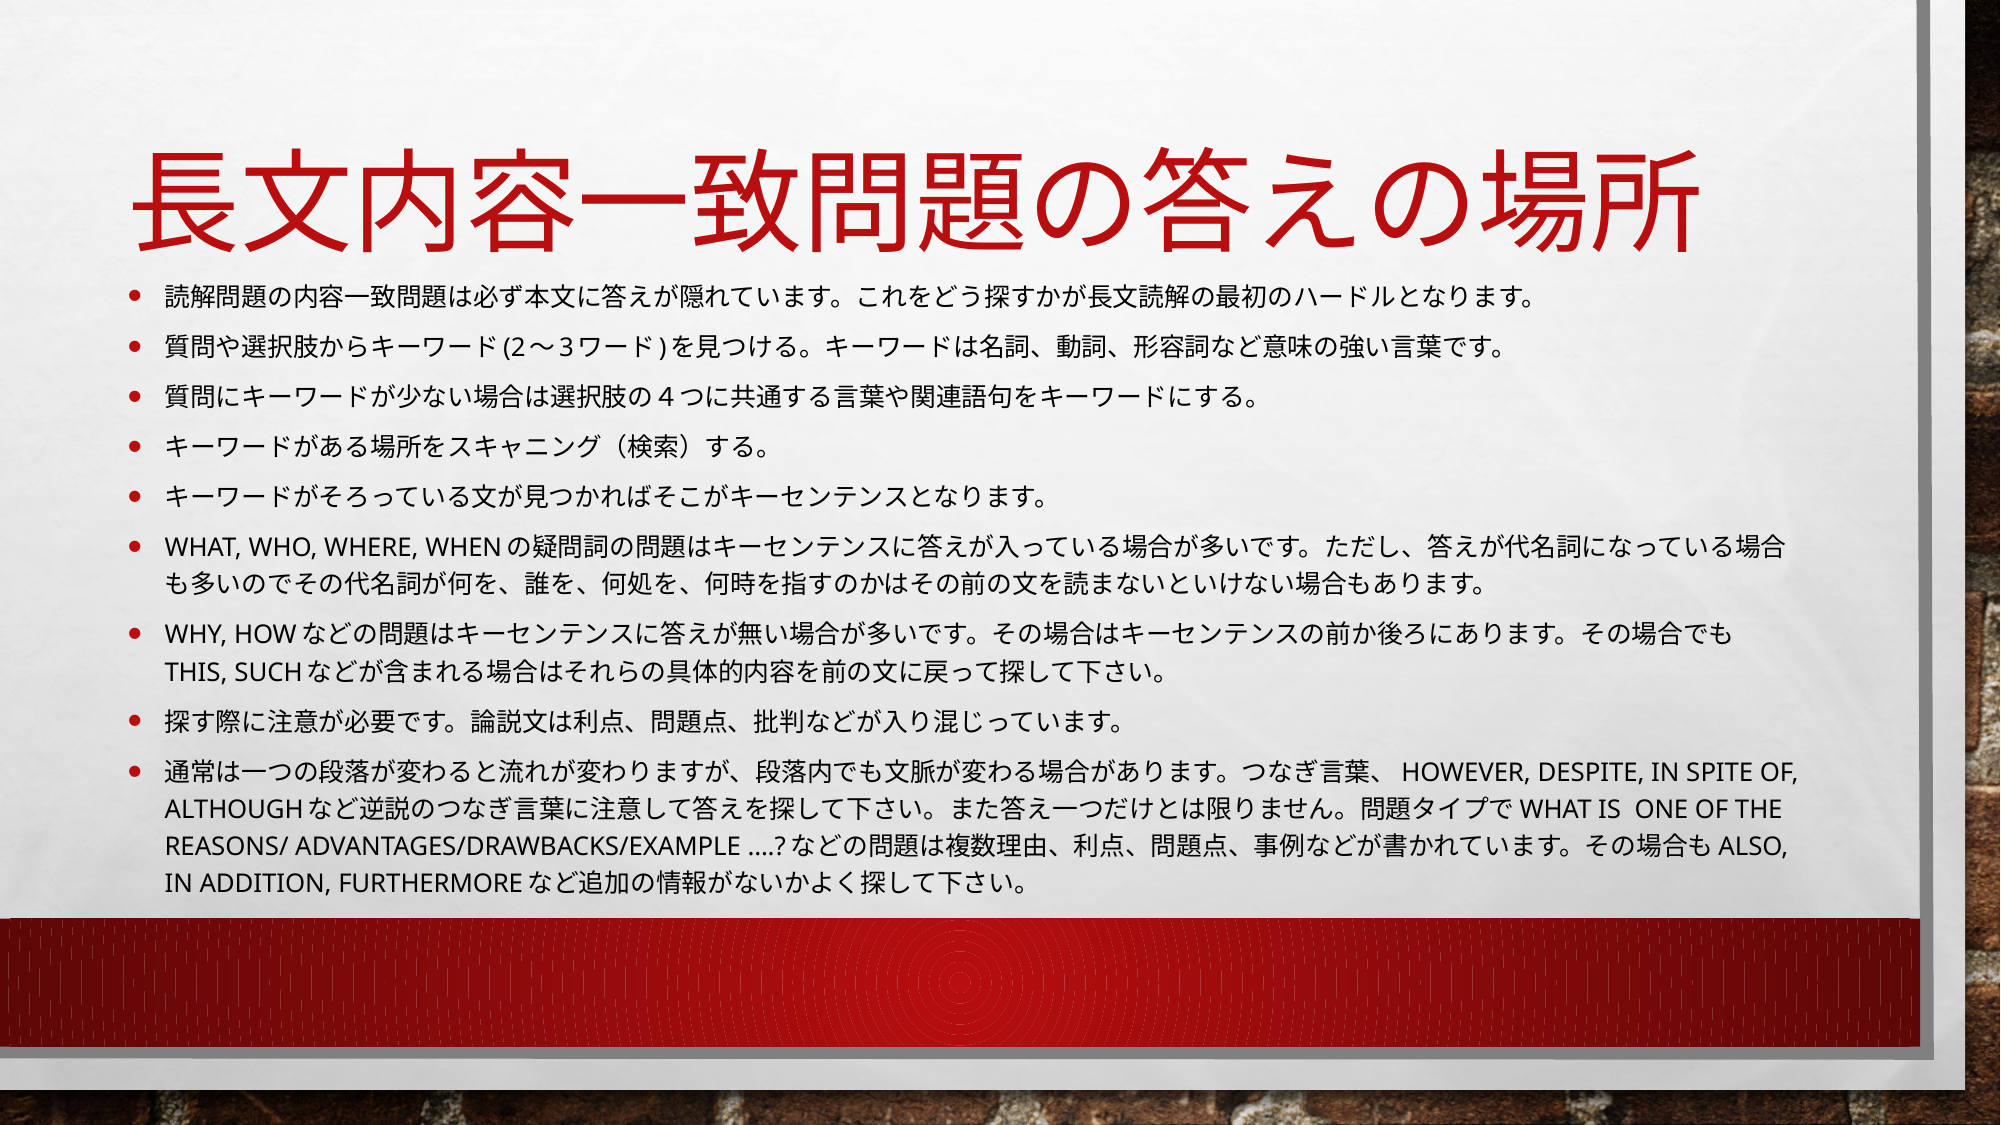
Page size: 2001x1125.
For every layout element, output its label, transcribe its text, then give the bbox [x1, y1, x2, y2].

list 読解問題の内容一致問題は必ず本文に答えが隠れています。これをどう探すかが長文読解の最初のハードルとなります。 質問や選択肢からキーワード(2～3ワード)を見つける。キーワードは名詞、動詞、形容詞など意味の強い言葉です。 質問にキーワードが少ない場合は選択肢の４つに共通する言葉や関連語句をキーワードにする。 キーワードがある場所をスキャニング（検索）する。 キーワードがそろっている文が見つかればそこがキーセンテンスとなります。 what, who, where, whenの疑問詞の問題はキーセンテンスに答えが入っている場合が多いです。ただし、答えが代名詞になっている場合も多いのでその代名詞が何を、誰を、何処を、何時を指すのかはその前の文を読まないといけない場合もあります。 why, howなどの問題はキーセンテンスに答えが無い場合が多いです。その場合はキーセンテンスの前か後ろにあります。その場合でもthis, suchなどが含まれる場合はそれらの具体的内容を前の文に戻って探して下さい。 探す際に注意が必要です。論説文は利点、問題点、批判などが入り混じっています。 通常は一つの段落が変わると流れが変わりますが、段落内でも文脈が変わる場合があります。つなぎ言葉、however, despite, in spite of, althoughなど逆説のつなぎ言葉に注意して答えを探して下さい。また答え一つだけとは限りません。問題タイプでWhat is one of the reasons/ advantages/drawbacks/example ….?などの問題は複数理由、利点、問題点、事例などが書かれています。その場合もalso, in addition, furthermoreなど追加の情報がないかよく探して下さい。 [112, 265, 1818, 906]
picture [0, 0, 2000, 1125]
title 長文内容一致問題の答えの場所 [112, 112, 1818, 265]
